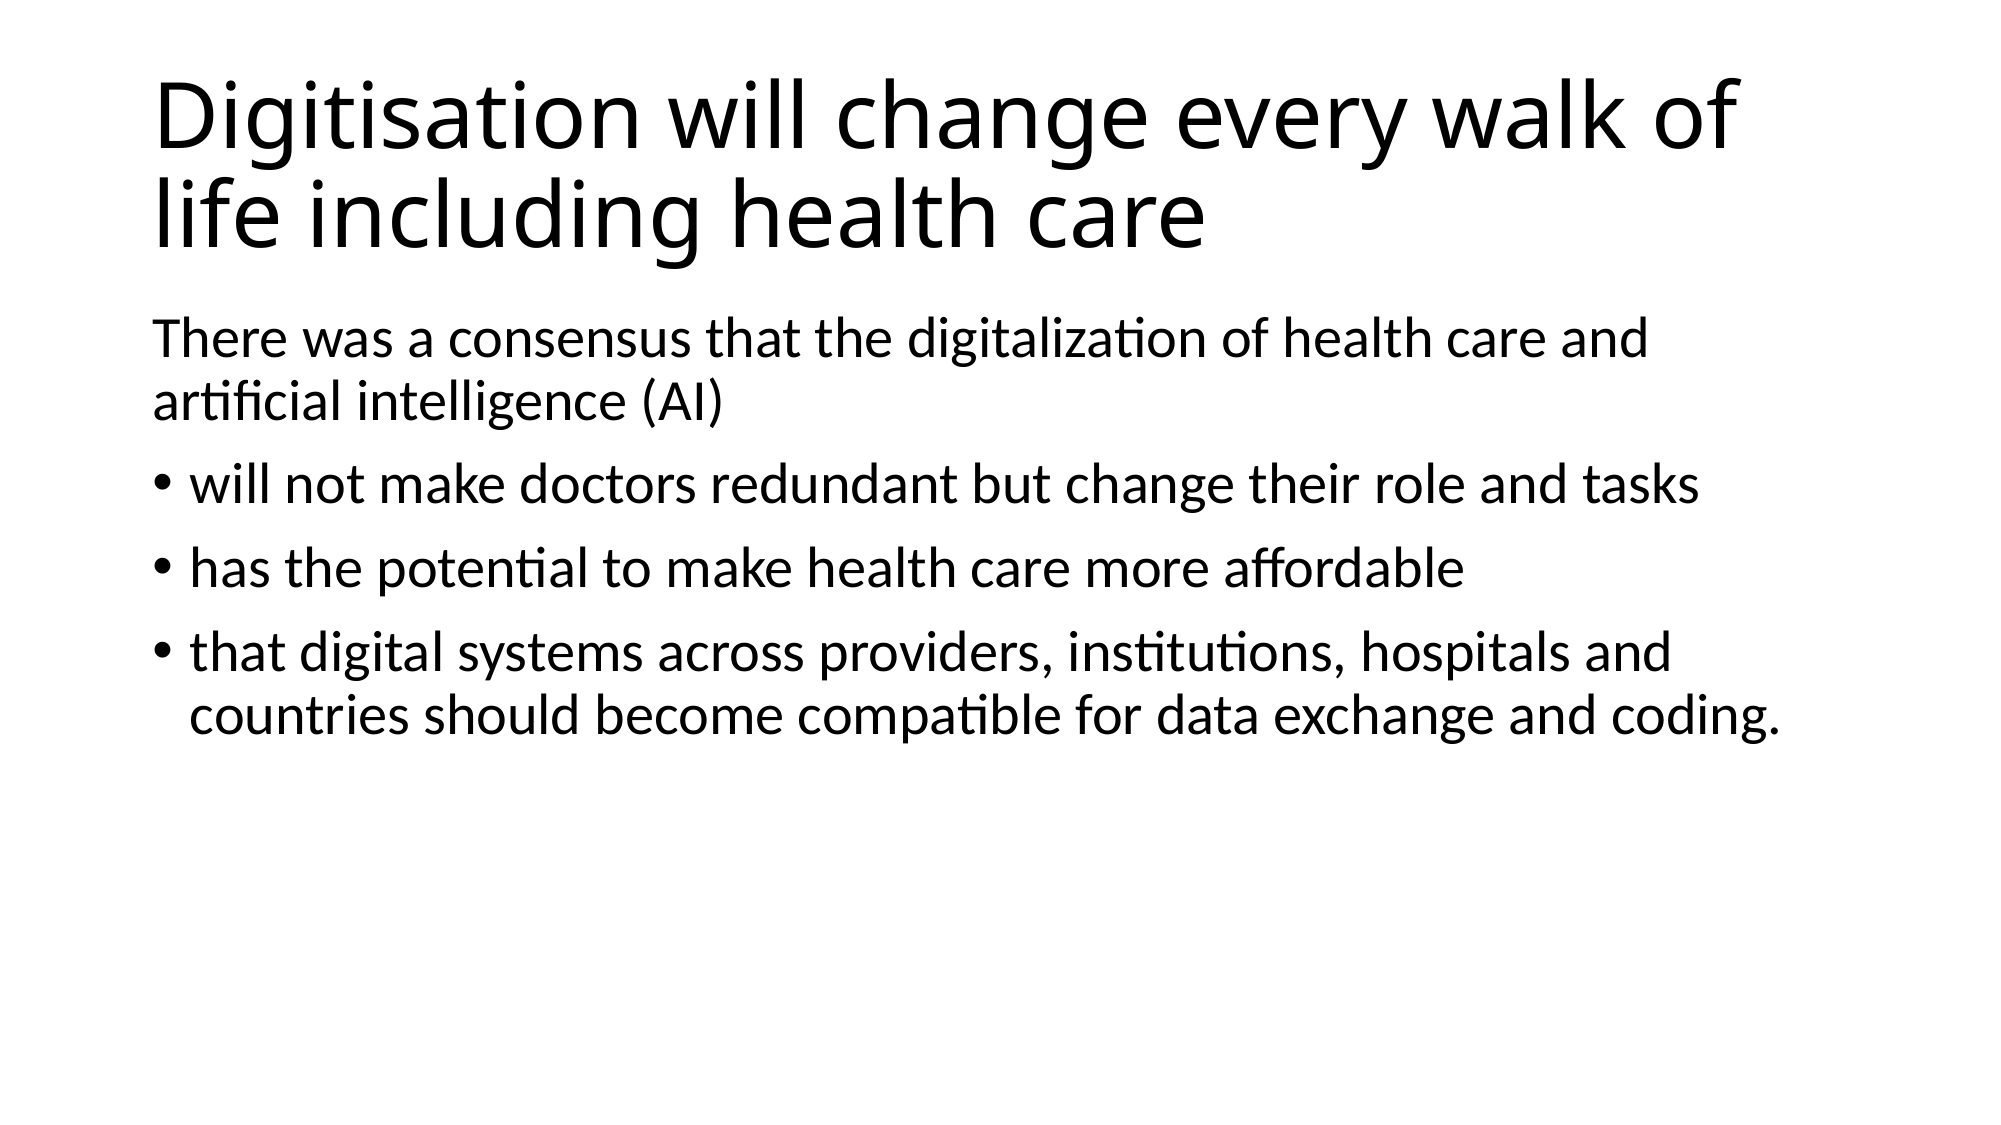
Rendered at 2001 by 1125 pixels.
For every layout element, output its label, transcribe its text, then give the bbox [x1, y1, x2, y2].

list There was a consensus that the digitalization of health care and artificial intelligence (AI) will not make doctors redundant but change their role and tasks has the potential to make health care more affordable that digital systems across providers, institutions, hospitals and countries should become compatible for data exchange and coding. [137, 299, 1863, 1014]
title Digitisation will change every walk of life including health care [137, 59, 1863, 278]
